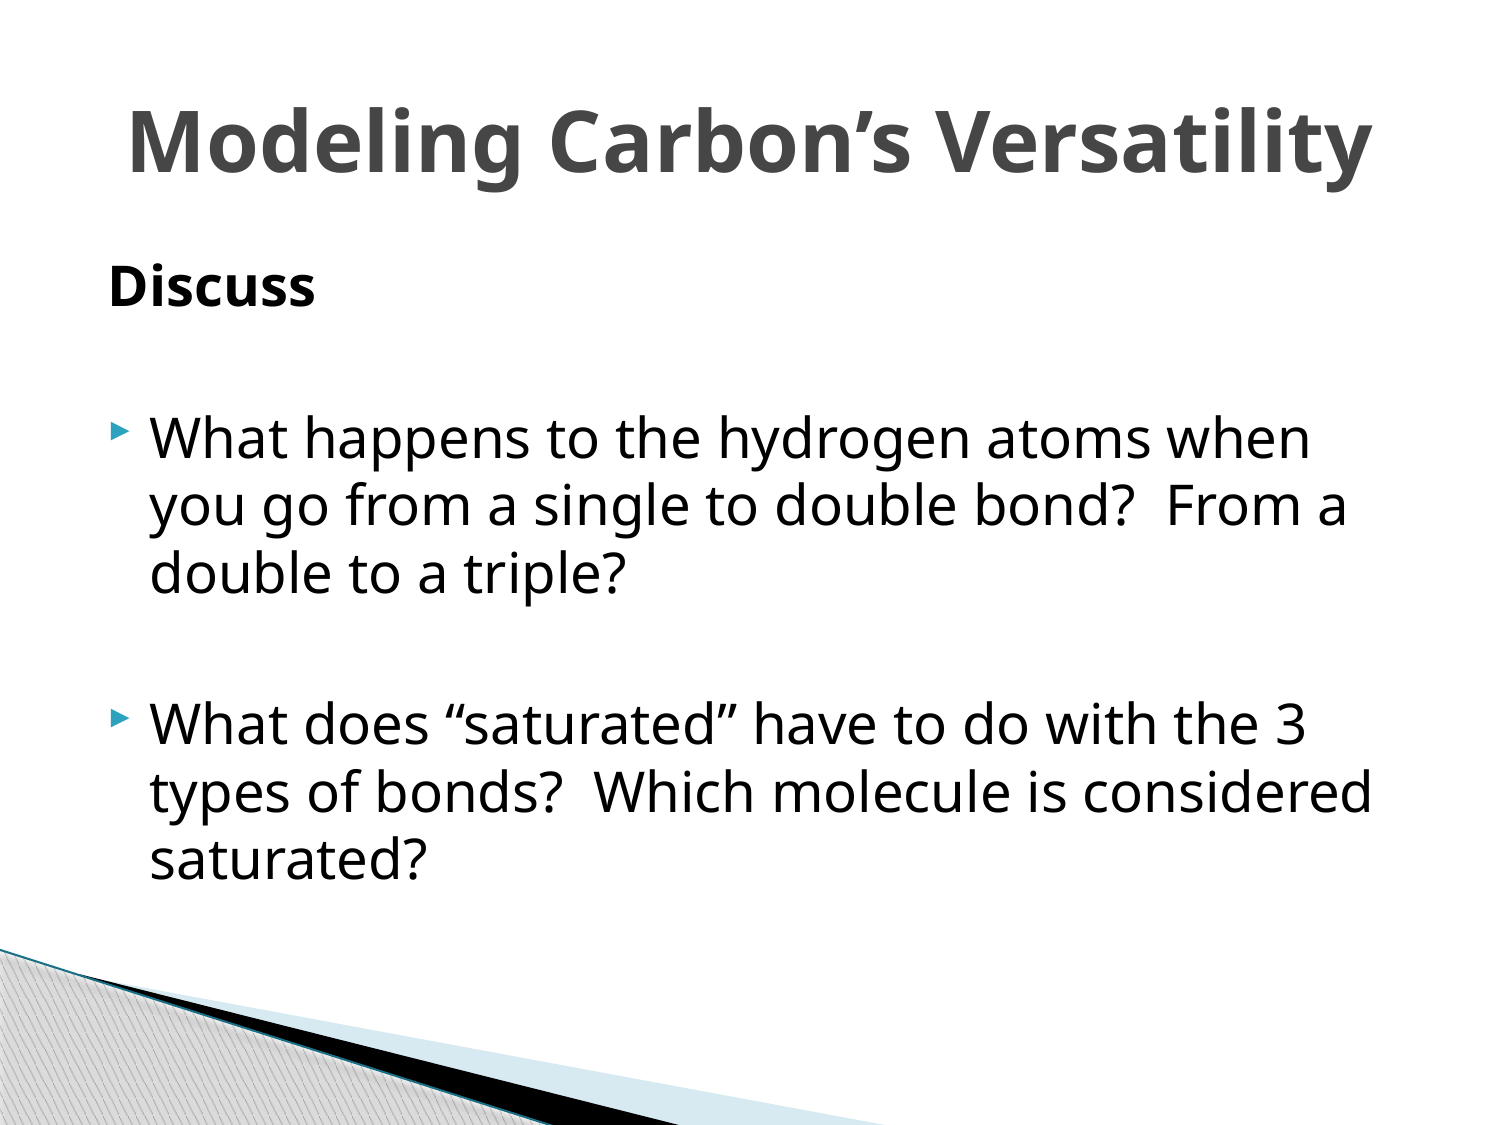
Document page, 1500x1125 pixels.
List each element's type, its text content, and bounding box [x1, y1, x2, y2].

list Discuss What happens to the hydrogen atoms when you go from a single to double bond? From a double to a triple? What does “saturated” have to do with the 3 types of bonds? Which molecule is considered saturated? [75, 243, 1425, 986]
title Modeling Carbon’s Versatility [75, 45, 1425, 233]
